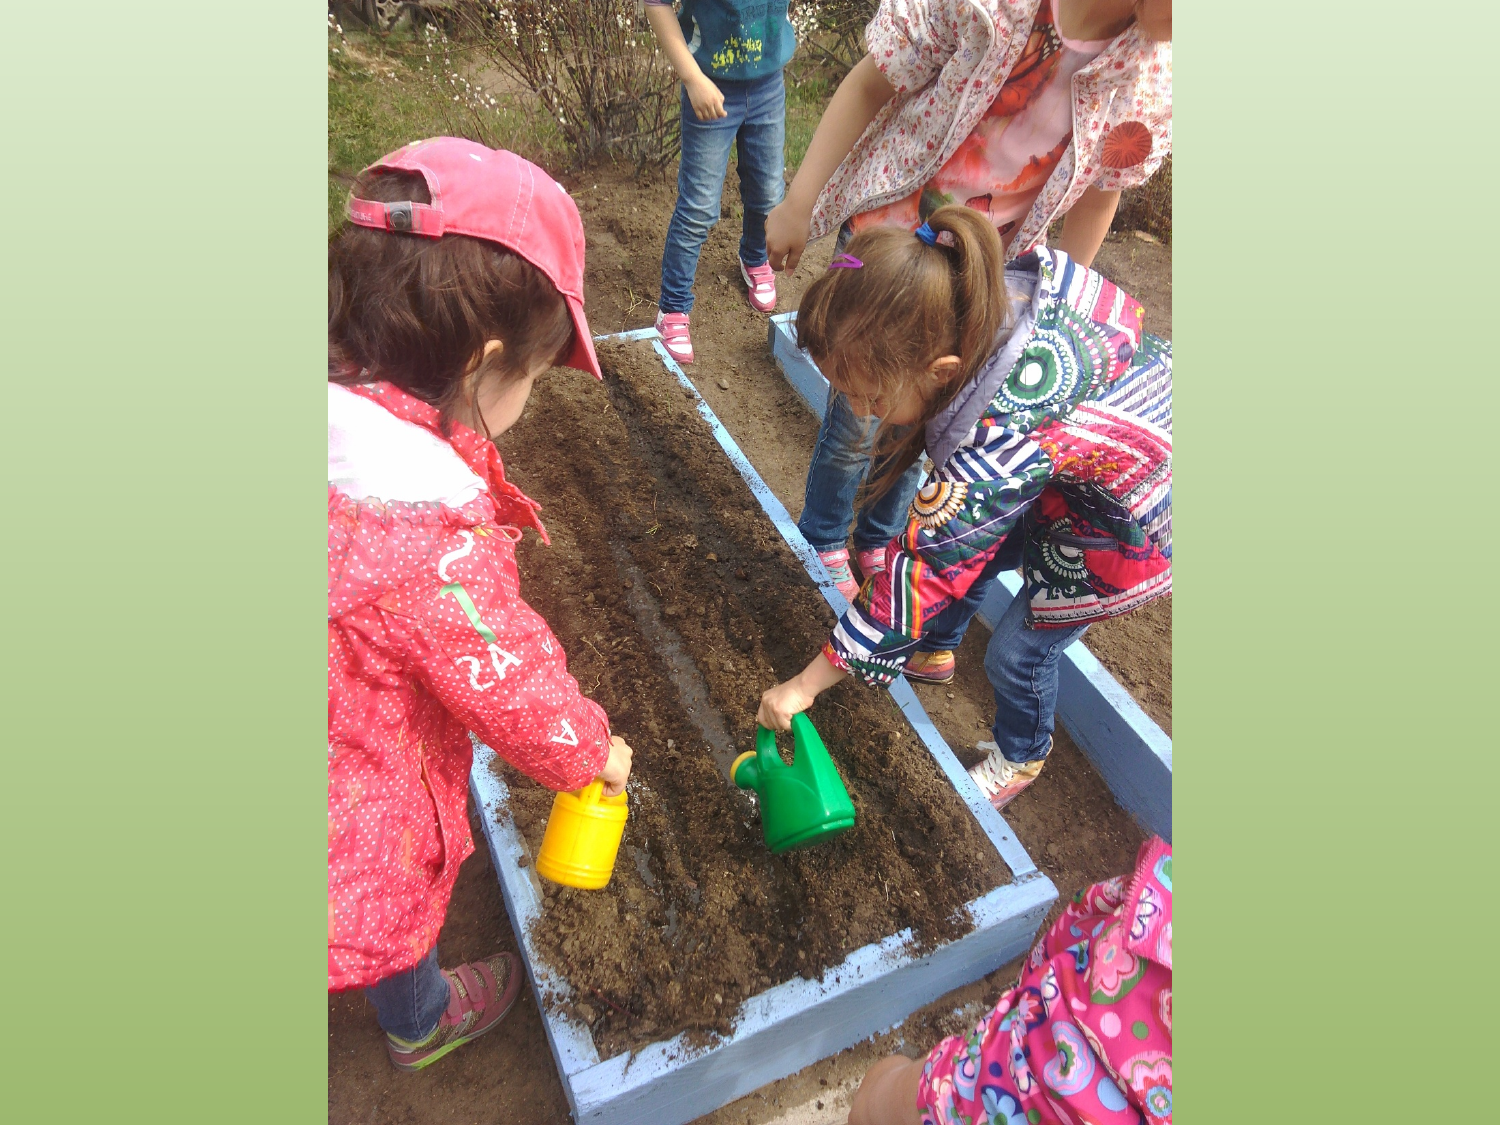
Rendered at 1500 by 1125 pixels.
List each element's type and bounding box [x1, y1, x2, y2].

picture [327, 0, 1173, 1125]
